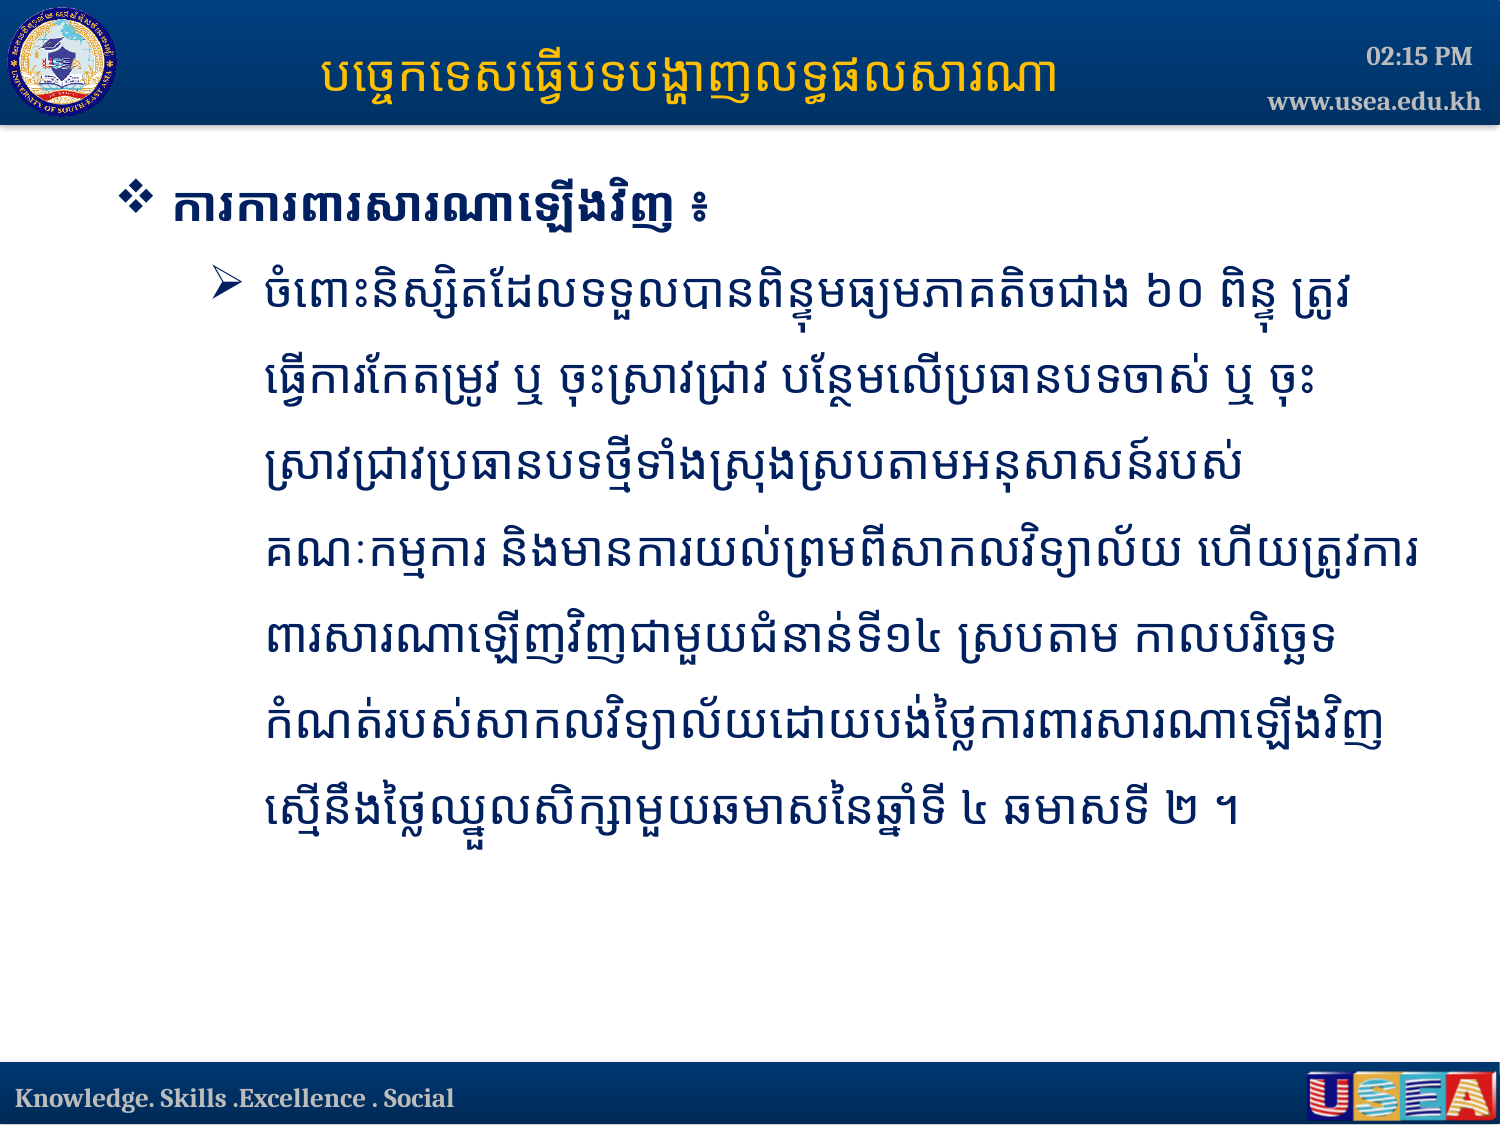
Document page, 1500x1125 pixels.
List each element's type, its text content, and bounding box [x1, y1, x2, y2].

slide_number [1344, 24, 1495, 85]
picture [3, 3, 119, 120]
picture [1302, 1043, 1500, 1125]
text_box បច្ចេកទេសធ្វើបទបង្ហាញលទ្ធផលសារណា [119, 3, 1263, 123]
text_box ការការពារសារណាឡើងវិញ ៖ ចំពោះនិស្សិតដែលទទួលបានពិន្ទុមធ្យមភាគតិចជាង ៦០ ពិន្ទុ ត្រូវធ្វើការកែតម្រូវ ឬ ចុះស្រាវជ្រាវ បន្ថែមលើប្រធានបទចាស់ ឬ ចុះស្រាវជ្រាវប្រធានបទថ្មីទាំងស្រុងស្របតាមអនុសាសន៍របស់ ​​ គណៈកម្មការ និងមានការយល់ព្រមពីសាកលវិទ្យាល័យ ហើយត្រូវការពារសារណាឡើញវិញជាមួយជំនាន់ទី១៤ ស្របតាម កាលបរិច្ឆេទកំណត់របស់សាកលវិទ្យាល័យដោយបង់ថ្លៃការពារសារណាឡើងវិញស្មើនឹងថ្លៃឈ្នួលសិក្សាមួយឆមាសនៃឆ្នាំទី ៤ ឆមាសទី ២ ។ [24, 137, 1438, 888]
